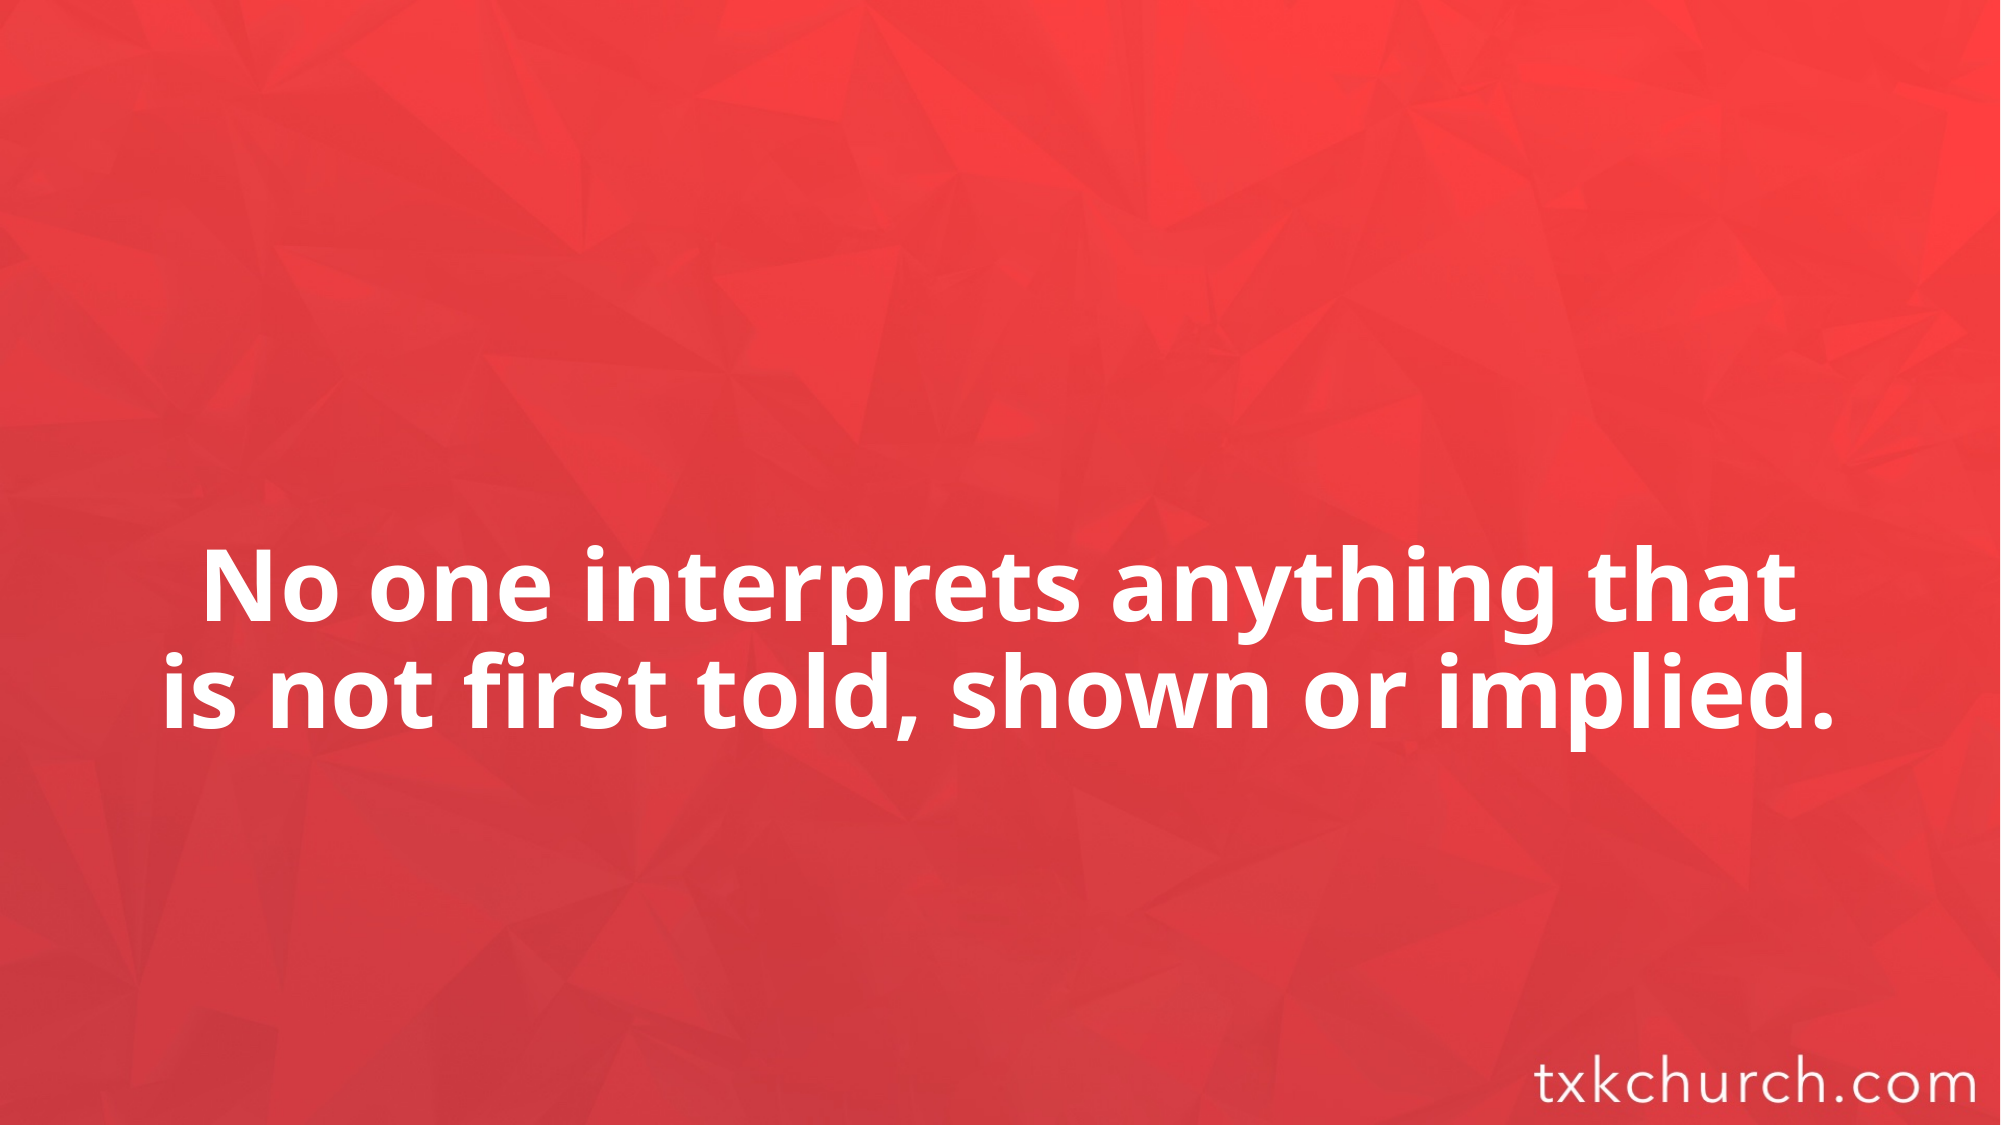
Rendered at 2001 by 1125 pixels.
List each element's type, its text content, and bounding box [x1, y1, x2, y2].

picture [0, 0, 2001, 1125]
list No one interprets anything that is not first told, shown or implied. [137, 299, 1863, 1014]
